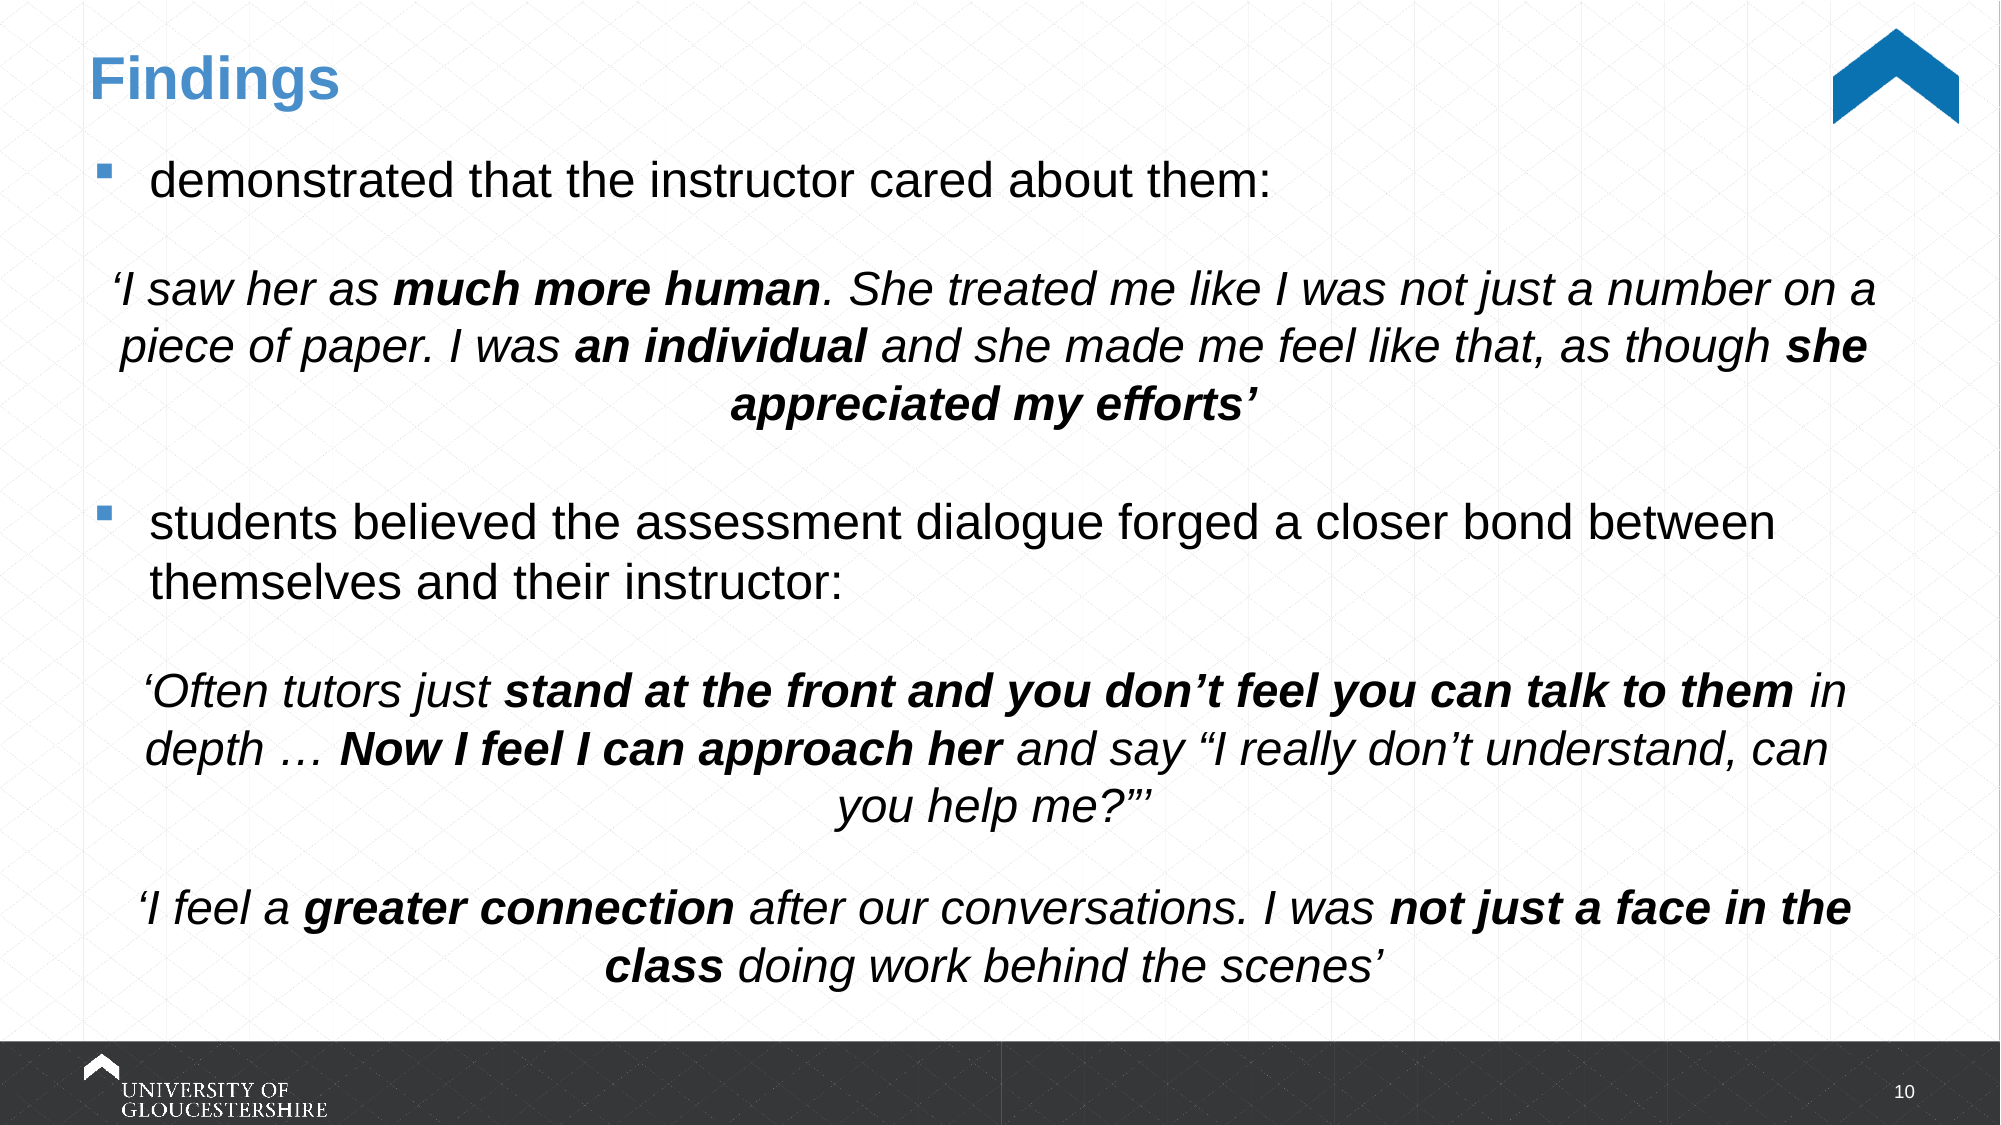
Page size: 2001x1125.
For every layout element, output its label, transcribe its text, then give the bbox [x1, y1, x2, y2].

title Findings [89, 43, 1768, 163]
text_box demonstrated that the instructor cared about them: ‘I saw her as much more human. She treated me like I was not just a number on a piece of paper. I was an individual and she made me feel like that, as though she appreciated my efforts’ students believed the assessment dialogue forged a closer bond between themselves and their instructor: ‘Often tutors just stand at the front and you don’t feel you can talk to them in depth … Now I feel I can approach her and say “I really don’t understand, can you help me?”’ ‘I feel a greater connection after our conversations. I was not just a face in the class doing work behind the scenes’ [78, 140, 1911, 1075]
picture [0, 1, 2001, 1125]
